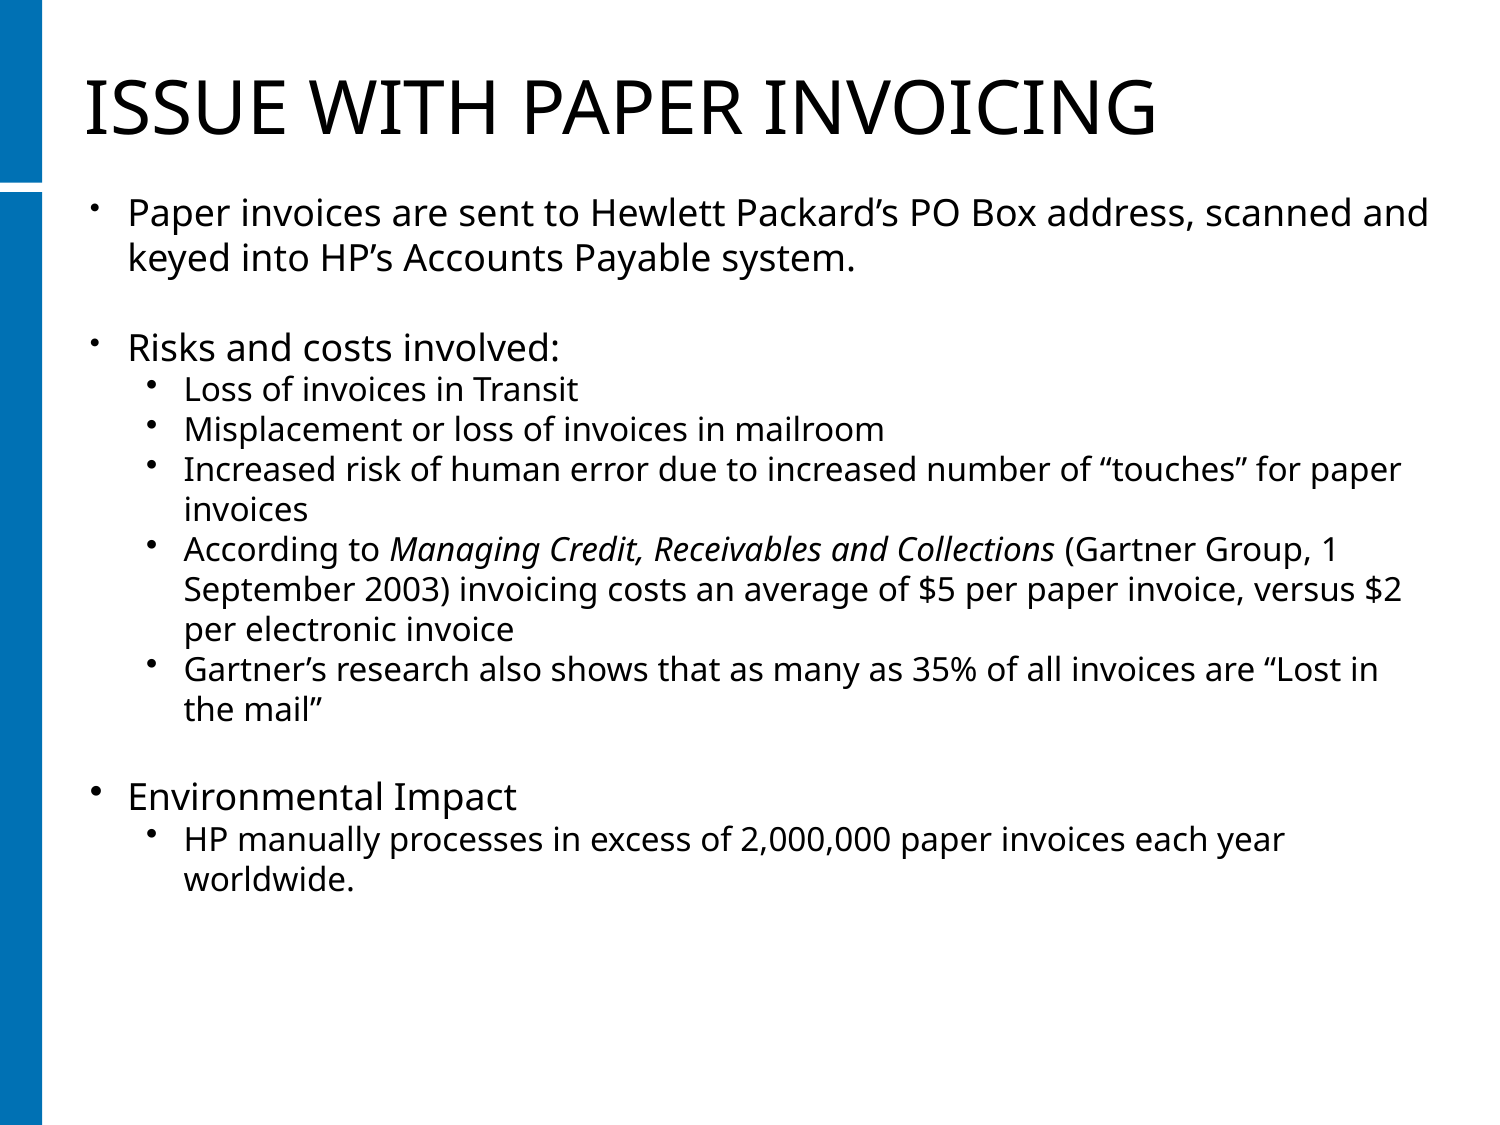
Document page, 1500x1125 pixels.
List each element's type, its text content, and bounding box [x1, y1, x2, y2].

text_box Paper invoices are sent to Hewlett Packard’s PO Box address, scanned and keyed into HP’s Accounts Payable system. Risks and costs involved: Loss of invoices in Transit Misplacement or loss of invoices in mailroom Increased risk of human error due to increased number of “touches” for paper invoices According to Managing Credit, Receivables and Collections (Gartner Group, 1 September 2003) invoicing costs an average of $5 per paper invoice, versus $2 per electronic invoice Gartner’s research also shows that as many as 35% of all invoices are “Lost in the mail” Environmental Impact HP manually processes in excess of 2,000,000 paper invoices each year worldwide. [75, 181, 1449, 1088]
text_box ISSUE WITH PAPER INVOICING [70, 18, 1423, 158]
